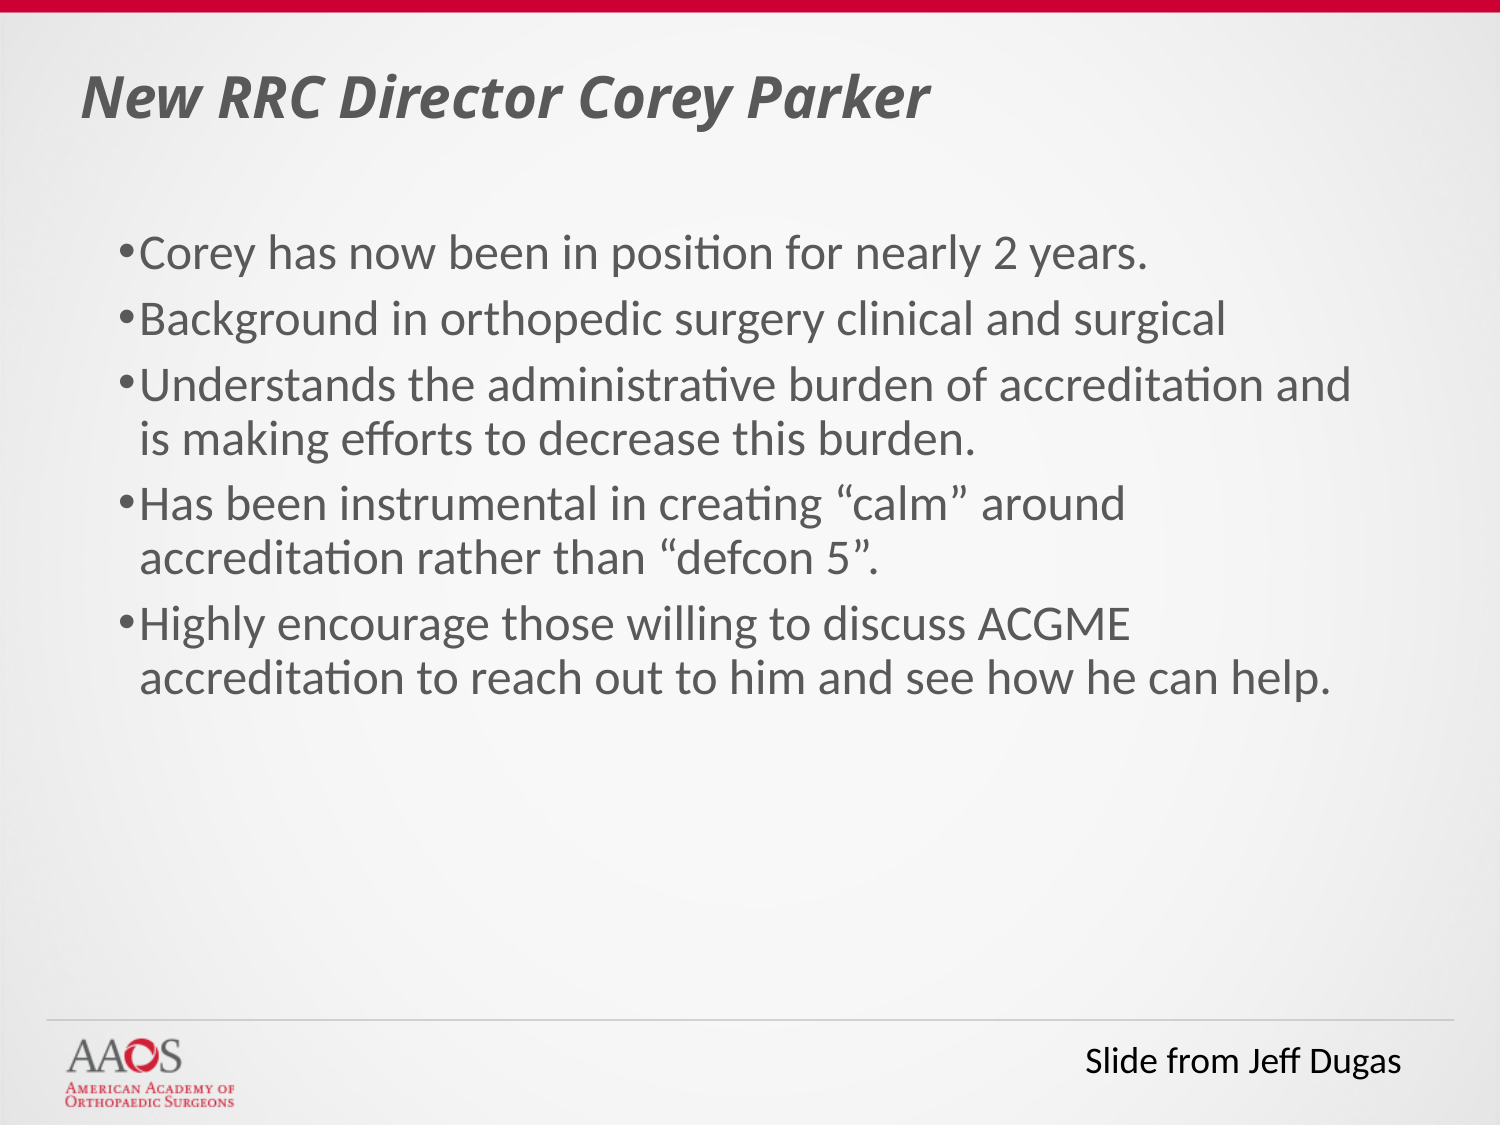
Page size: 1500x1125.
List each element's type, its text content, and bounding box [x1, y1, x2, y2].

picture [0, 0, 1500, 1125]
text_box Slide from Jeff Dugas [1070, 1028, 1418, 1088]
title New RRC Director Corey Parker [65, 43, 1435, 157]
list Corey has now been in position for nearly 2 years. Background in orthopedic surgery clinical and surgical Understands the administrative burden of accreditation and is making efforts to decrease this burden. Has been instrumental in creating “calm” around accreditation rather than “defcon 5”. Highly encourage those willing to discuss ACGME accreditation to reach out to him and see how he can help. [103, 218, 1397, 1016]
